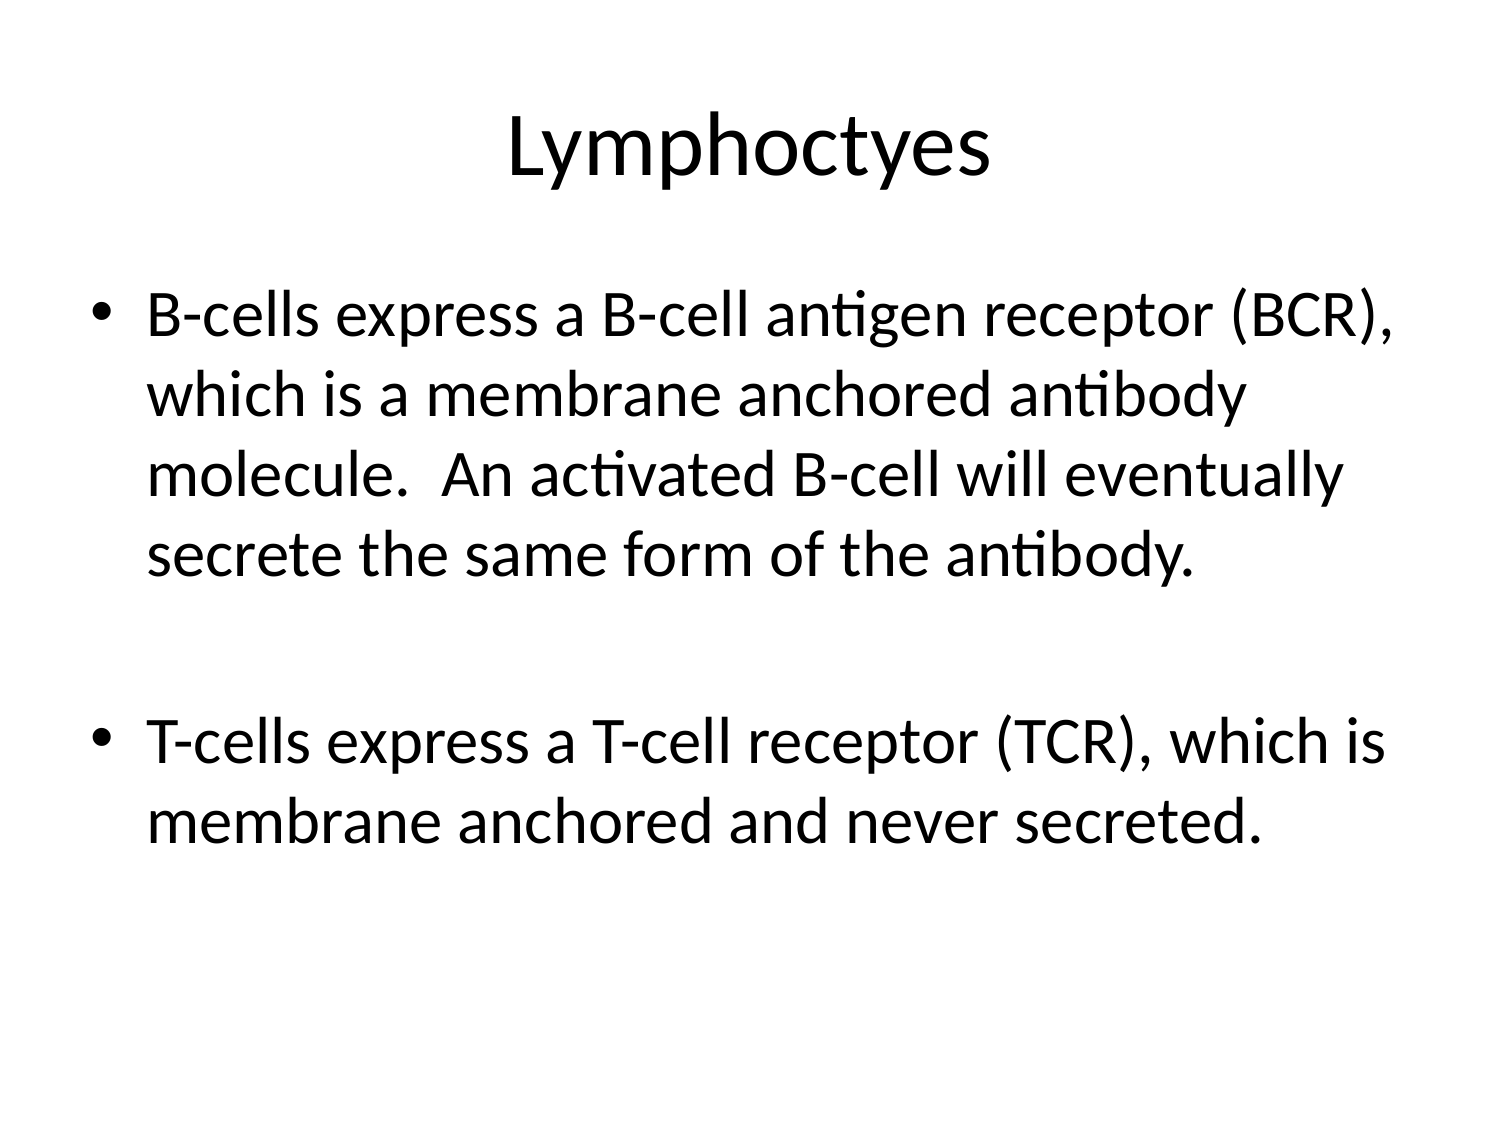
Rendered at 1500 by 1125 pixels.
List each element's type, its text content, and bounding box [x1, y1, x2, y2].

title Lymphoctyes [75, 45, 1425, 233]
list B-cells express a B-cell antigen receptor (BCR), which is a membrane anchored antibody molecule. An activated B-cell will eventually secrete the same form of the antibody. T-cells express a T-cell receptor (TCR), which is membrane anchored and never secreted. [75, 262, 1425, 1005]
